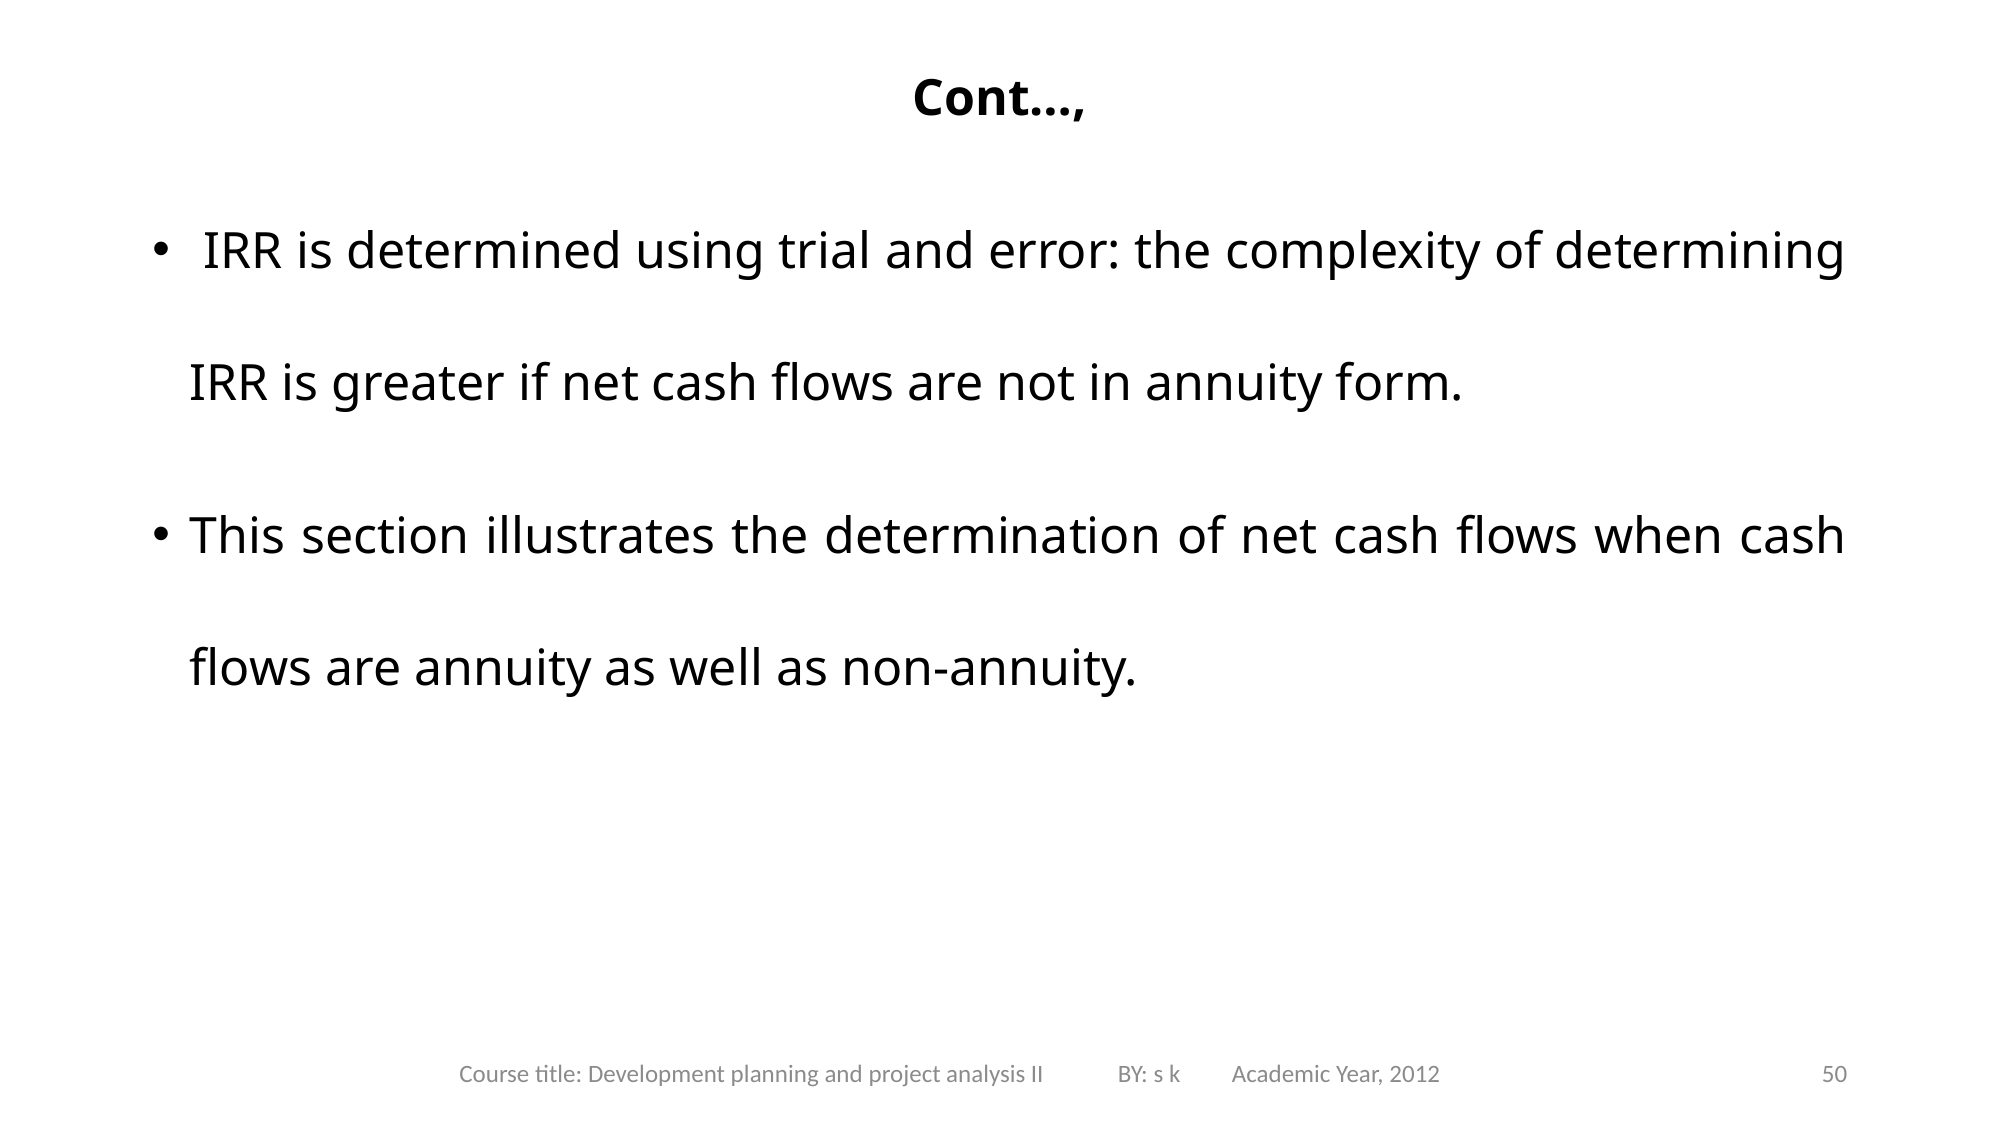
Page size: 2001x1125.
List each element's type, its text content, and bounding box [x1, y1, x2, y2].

title Cont…, [137, 59, 1863, 139]
footer Course title: Development planning and project analysis II BY: s k Academic Year, 2012 [395, 1042, 1412, 1103]
slide_number 50 [1412, 1042, 1863, 1103]
list IRR is determined using trial and error: the complexity of determining IRR is greater if net cash flows are not in annuity form. This section illustrates the determination of net cash flows when cash flows are annuity as well as non-annuity. [137, 139, 1863, 1014]
